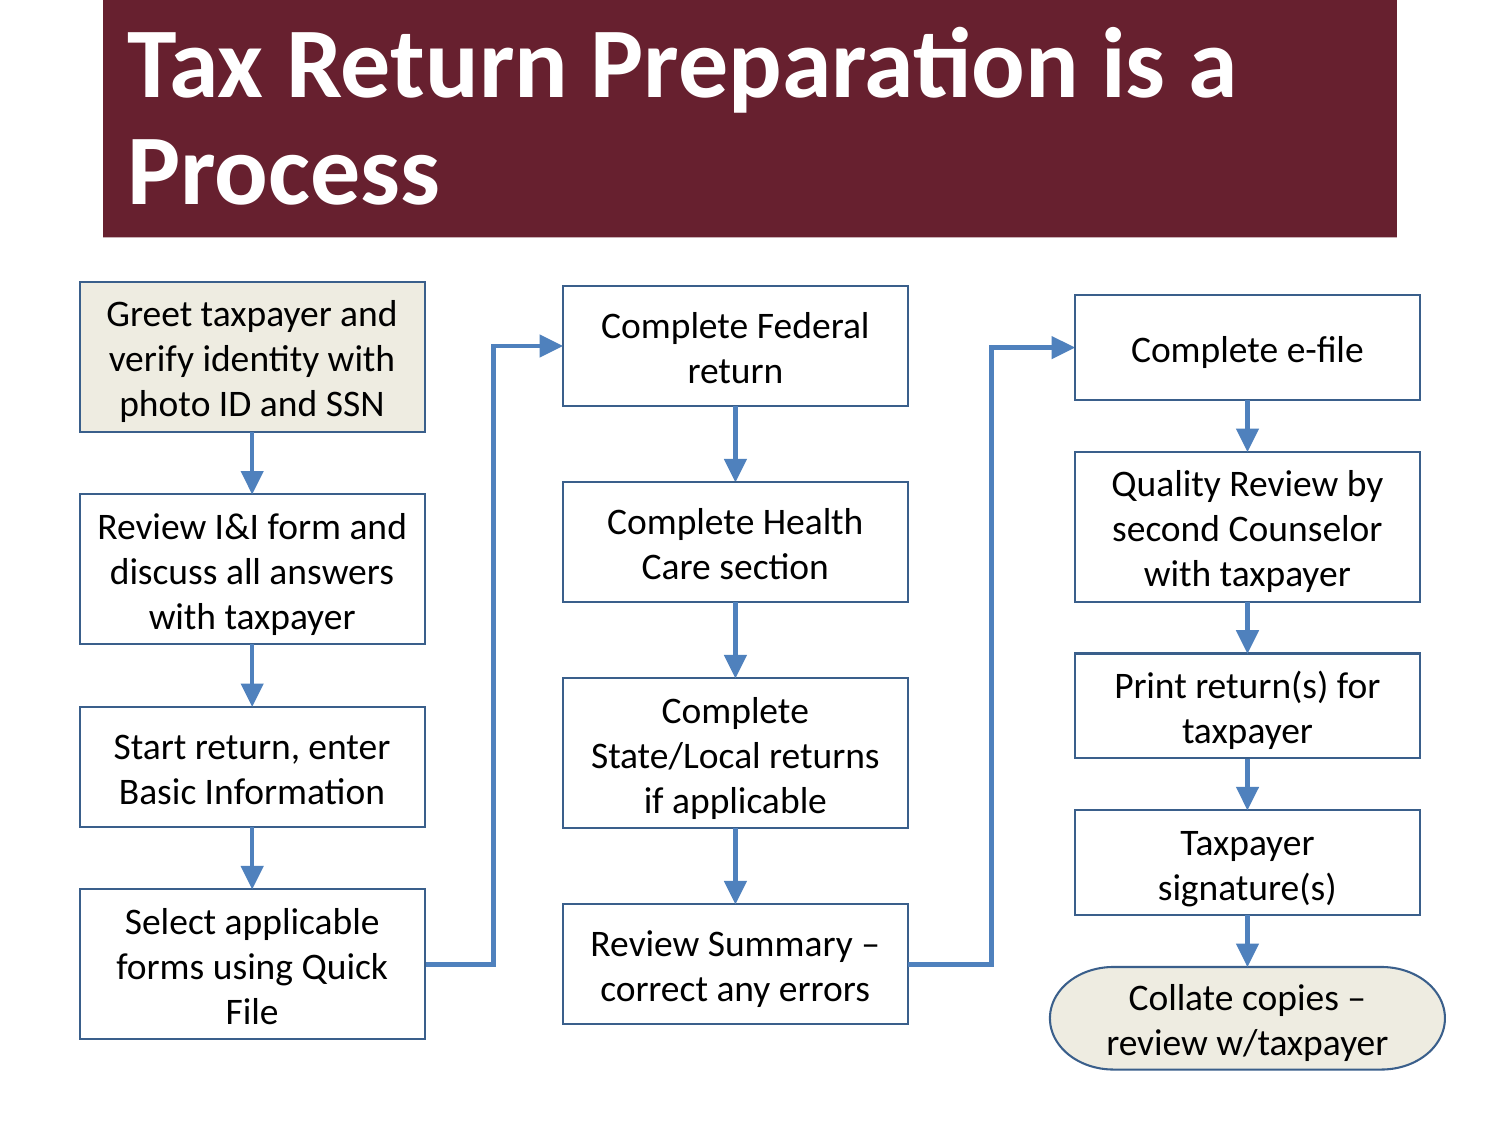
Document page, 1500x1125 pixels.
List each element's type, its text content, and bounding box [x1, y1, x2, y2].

text_box Review Summary – correct any errors [562, 903, 909, 1025]
text_box Start return, enter Basic Information [79, 706, 424, 828]
text_box Complete Health Care section [563, 481, 907, 603]
text_box Taxpayer signature(s) [1076, 809, 1421, 916]
text_box Select applicable forms using Quick File [79, 888, 426, 1040]
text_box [424, 346, 563, 965]
text_box Complete e-file [1074, 294, 1421, 401]
text_box Complete Federal return [562, 285, 909, 407]
text_box Print return(s) for taxpayer [1076, 652, 1421, 759]
text_box Greet taxpayer and verify identity with photo ID and SSN [79, 281, 426, 433]
text_box Complete State/Local returns if applicable [563, 677, 907, 829]
text_box Collate copies – review w/taxpayer [1048, 965, 1446, 1071]
text_box Quality Review by second Counselor with taxpayer [1076, 451, 1421, 603]
title Tax Return Preparation is a Process [103, 0, 1397, 238]
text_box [907, 347, 1076, 965]
text_box Review I&I form and discuss all answers with taxpayer [79, 493, 424, 645]
